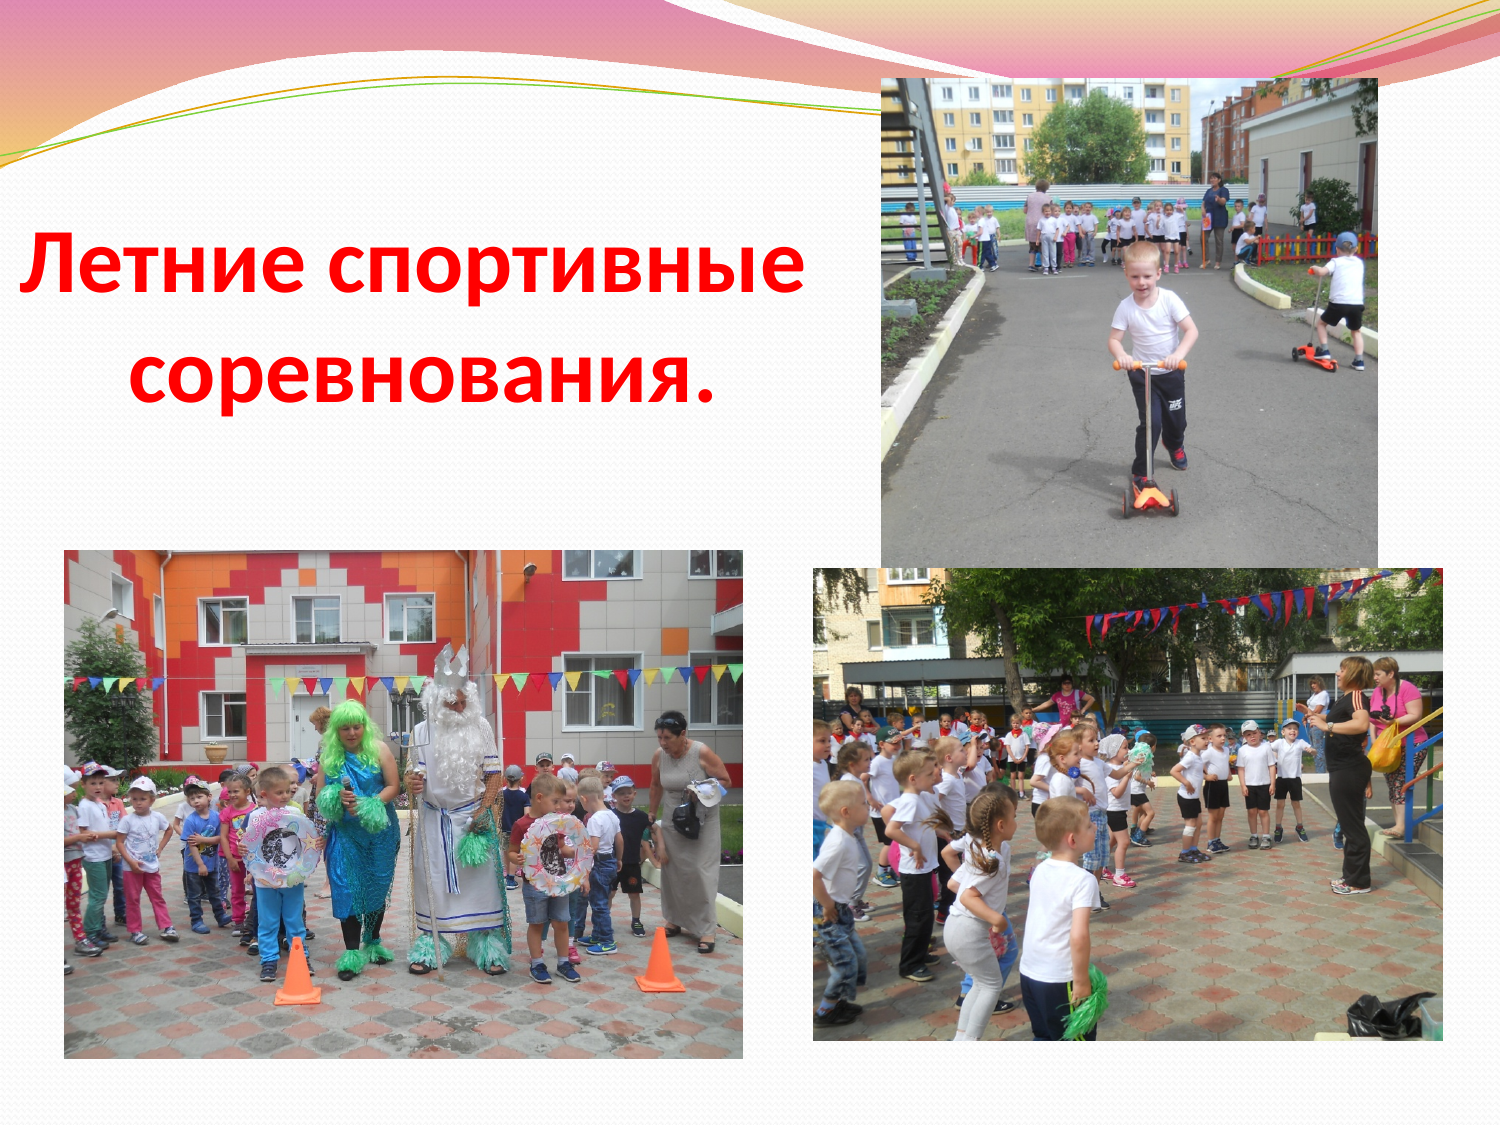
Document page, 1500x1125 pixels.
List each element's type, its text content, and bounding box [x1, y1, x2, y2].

title Летние спортивные соревнования. [17, 0, 809, 421]
picture [812, 77, 1443, 1042]
picture [64, 550, 743, 1060]
